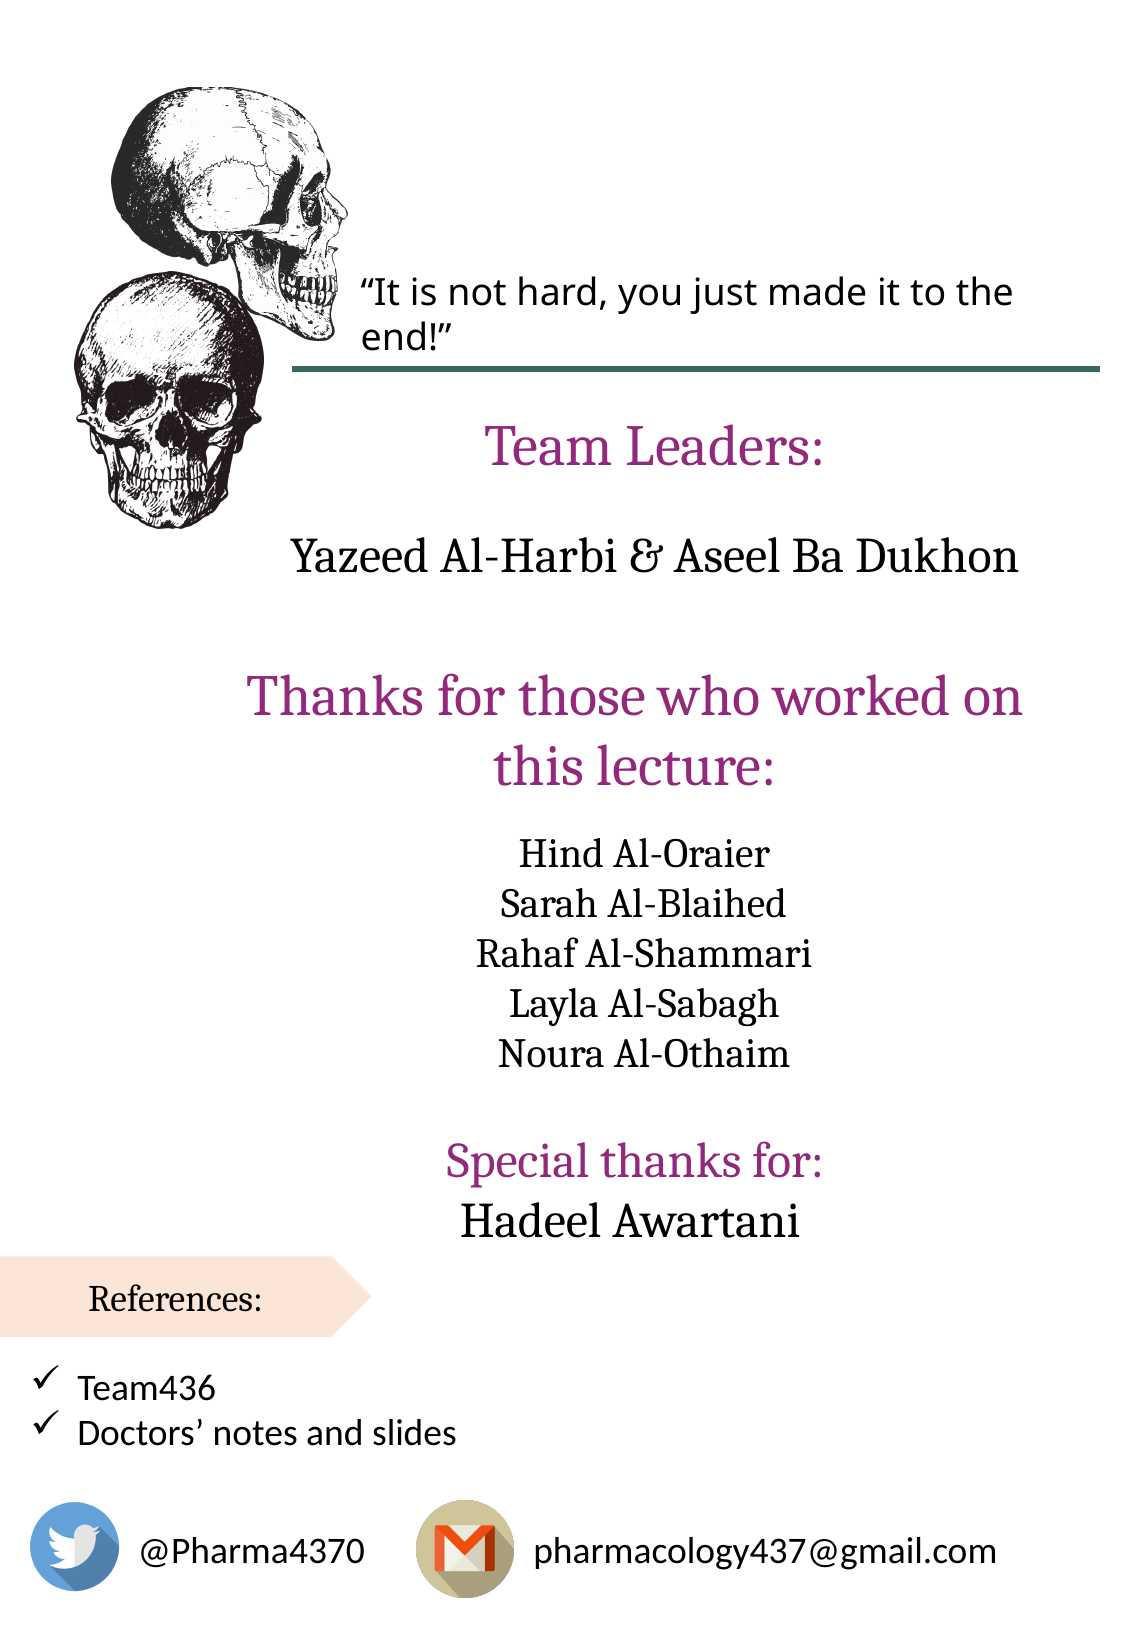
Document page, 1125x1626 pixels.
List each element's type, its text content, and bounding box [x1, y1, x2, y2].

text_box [74, 87, 1100, 592]
text_box References: [0, 1255, 374, 1339]
picture [416, 1500, 514, 1598]
text_box @Pharma4370 [123, 1518, 416, 1579]
text_box pharmacology437@gmail.com [518, 1518, 1099, 1579]
picture [25, 1498, 123, 1595]
text_box Hind Al-Oraier Sarah Al-Blaihed Rahaf Al-Shammari Layla Al-Sabagh Noura Al-Othaim [354, 818, 935, 1084]
text_box Team436 Doctors’ notes and slides [15, 1355, 504, 1461]
text_box Thanks for those who worked on this lecture: [202, 649, 1069, 805]
text_box Special thanks for: Hadeel Awartani [325, 1119, 947, 1255]
